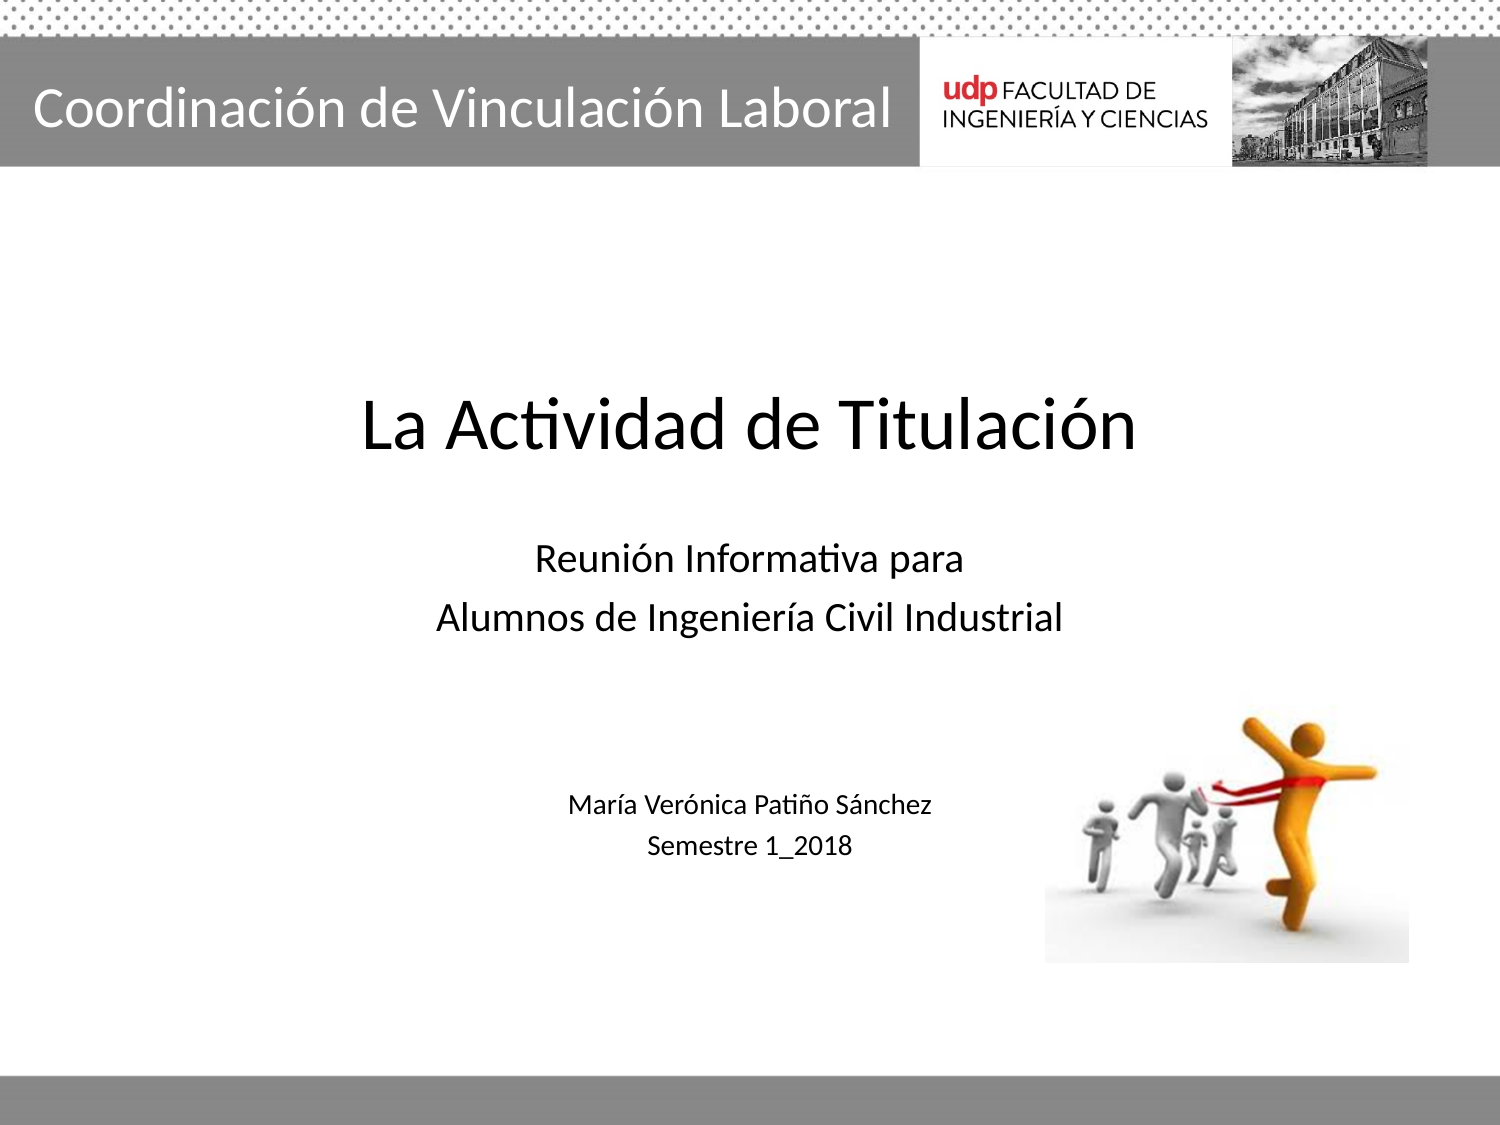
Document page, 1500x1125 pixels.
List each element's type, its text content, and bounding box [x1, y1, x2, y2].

list La Actividad de Titulación Reunión Informativa para Alumnos de Ingeniería Civil Industrial María Verónica Patiño Sánchez Semestre 1_2018 [75, 243, 1425, 953]
title Coordinación de Vinculación Laboral [0, 45, 926, 164]
picture [0, 0, 1500, 1125]
